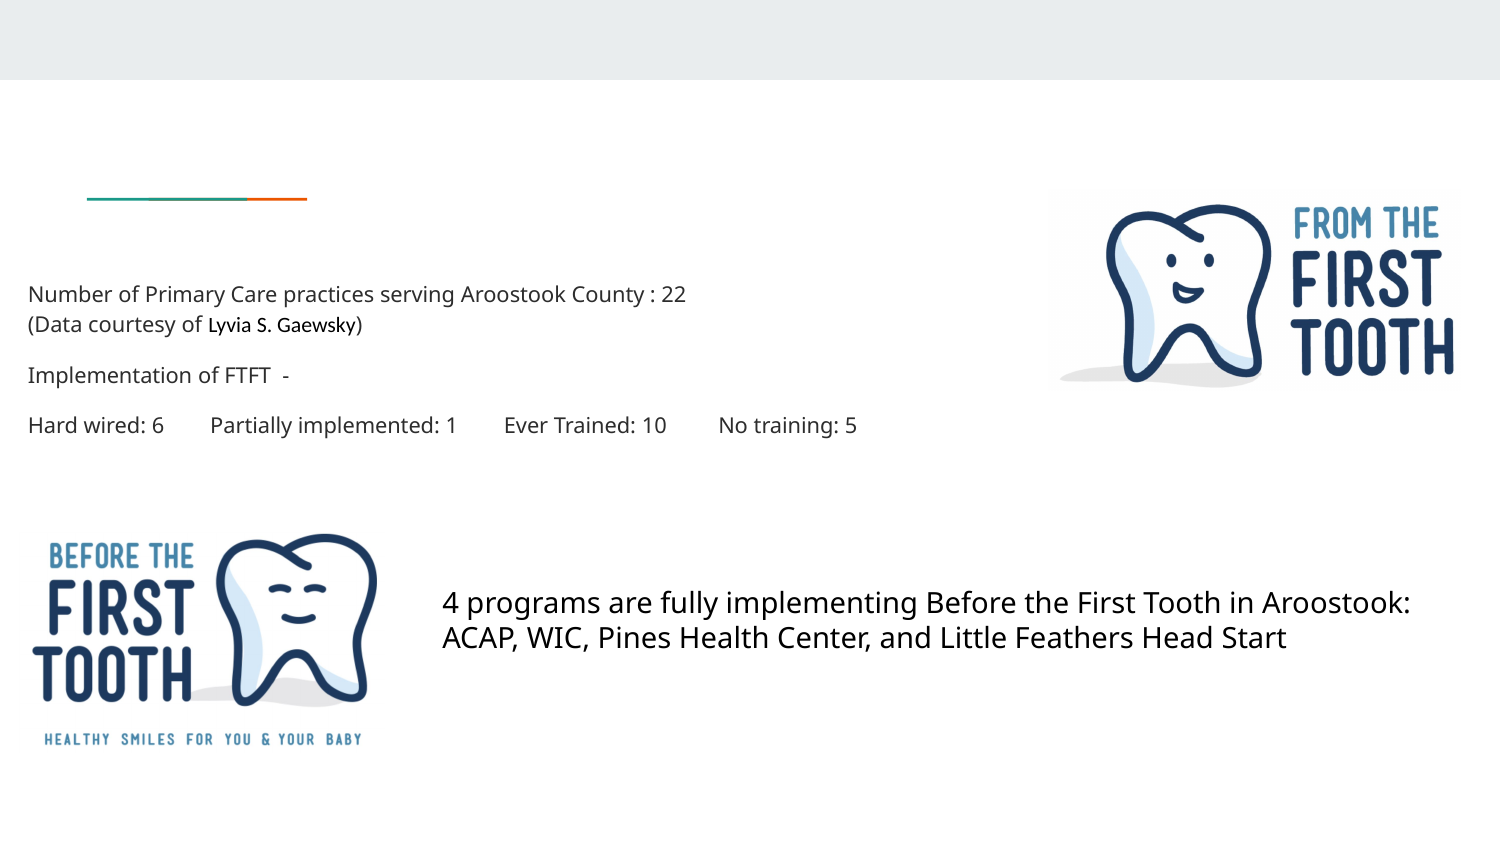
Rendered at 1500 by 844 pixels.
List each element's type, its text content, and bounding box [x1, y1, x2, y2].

text_box 4 programs are fully implementing Before the First Tooth in Aroostook: ACAP, WIC, Pines Health Center, and Little Feathers Head Start [427, 569, 1461, 669]
picture [19, 532, 386, 754]
picture [1047, 188, 1461, 391]
list Number of Primary Care practices serving Aroostook County : 22 (Data courtesy of Lyvia S. Gaewsky) Implementation of FTFT - Hard wired: 6 Partially implemented: 1 Ever Trained: 10 No training: 5 [12, 261, 1275, 454]
